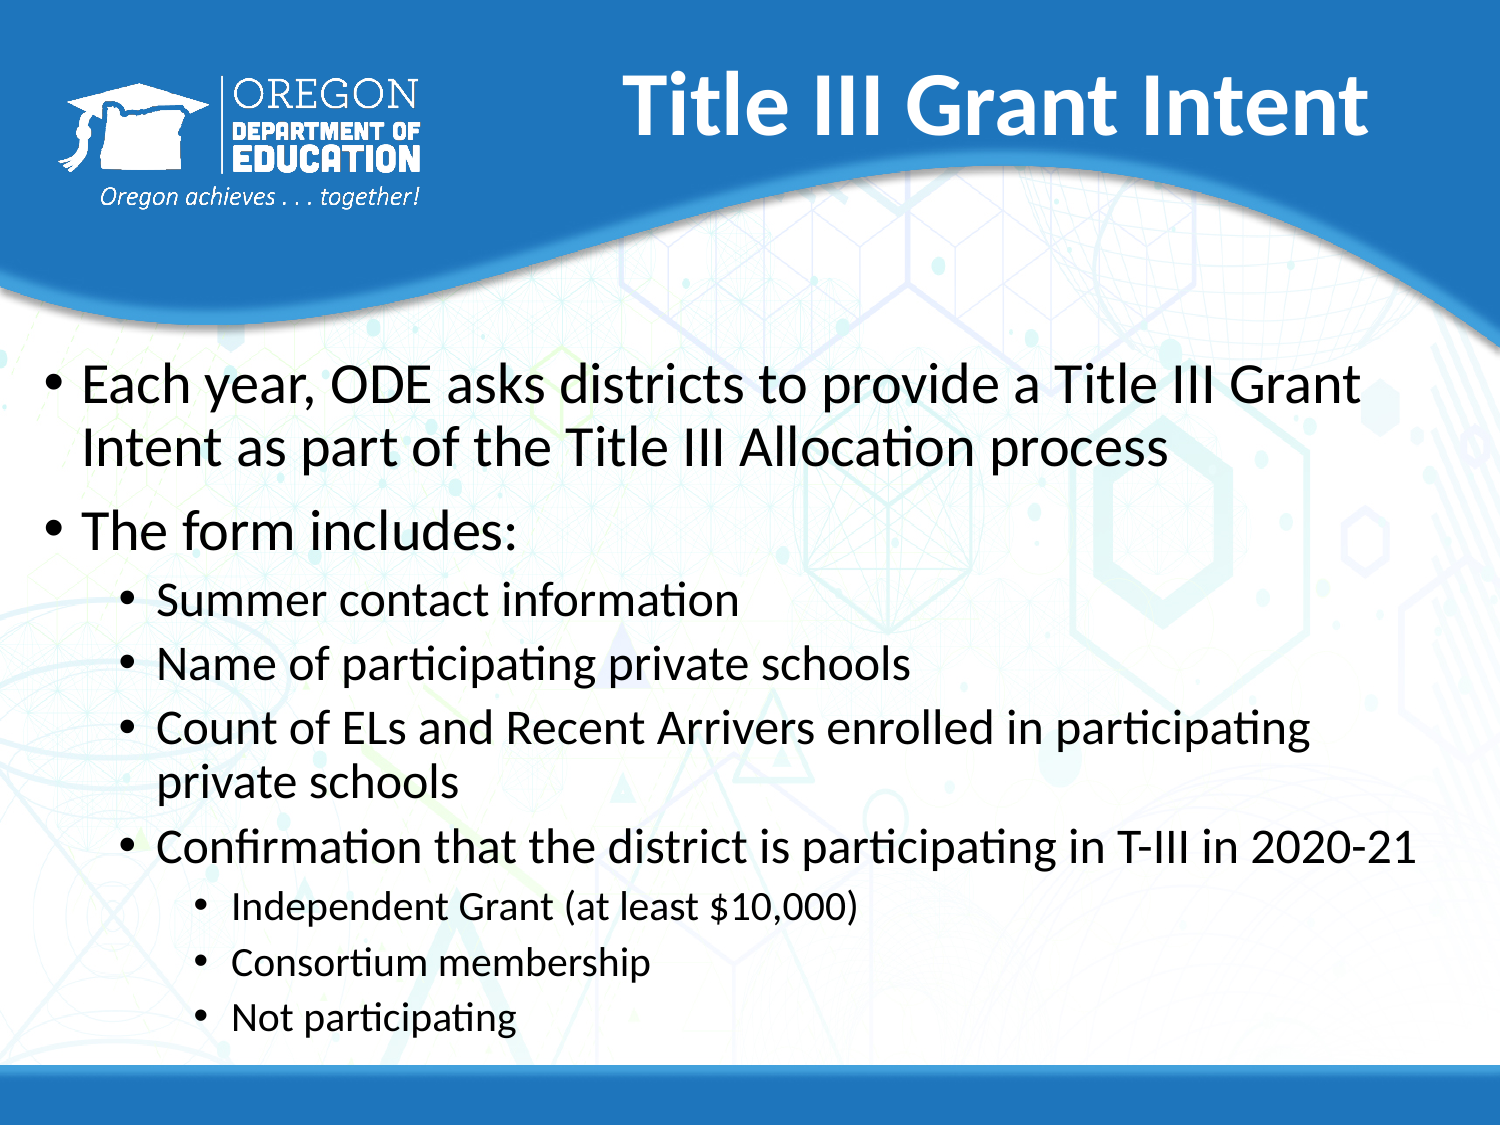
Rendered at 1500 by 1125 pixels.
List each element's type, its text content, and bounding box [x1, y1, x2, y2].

picture [0, 0, 1500, 1125]
title Title III Grant Intent [531, 21, 1463, 191]
list Each year, ODE asks districts to provide a Title III Grant Intent as part of the Title III Allocation process The form includes: Summer contact information Name of participating private schools Count of ELs and Recent Arrivers enrolled in participating private schools Confirmation that the district is participating in T-III in 2020-21 Independent Grant (at least $10,000) Consortium membership Not participating [28, 345, 1476, 1068]
